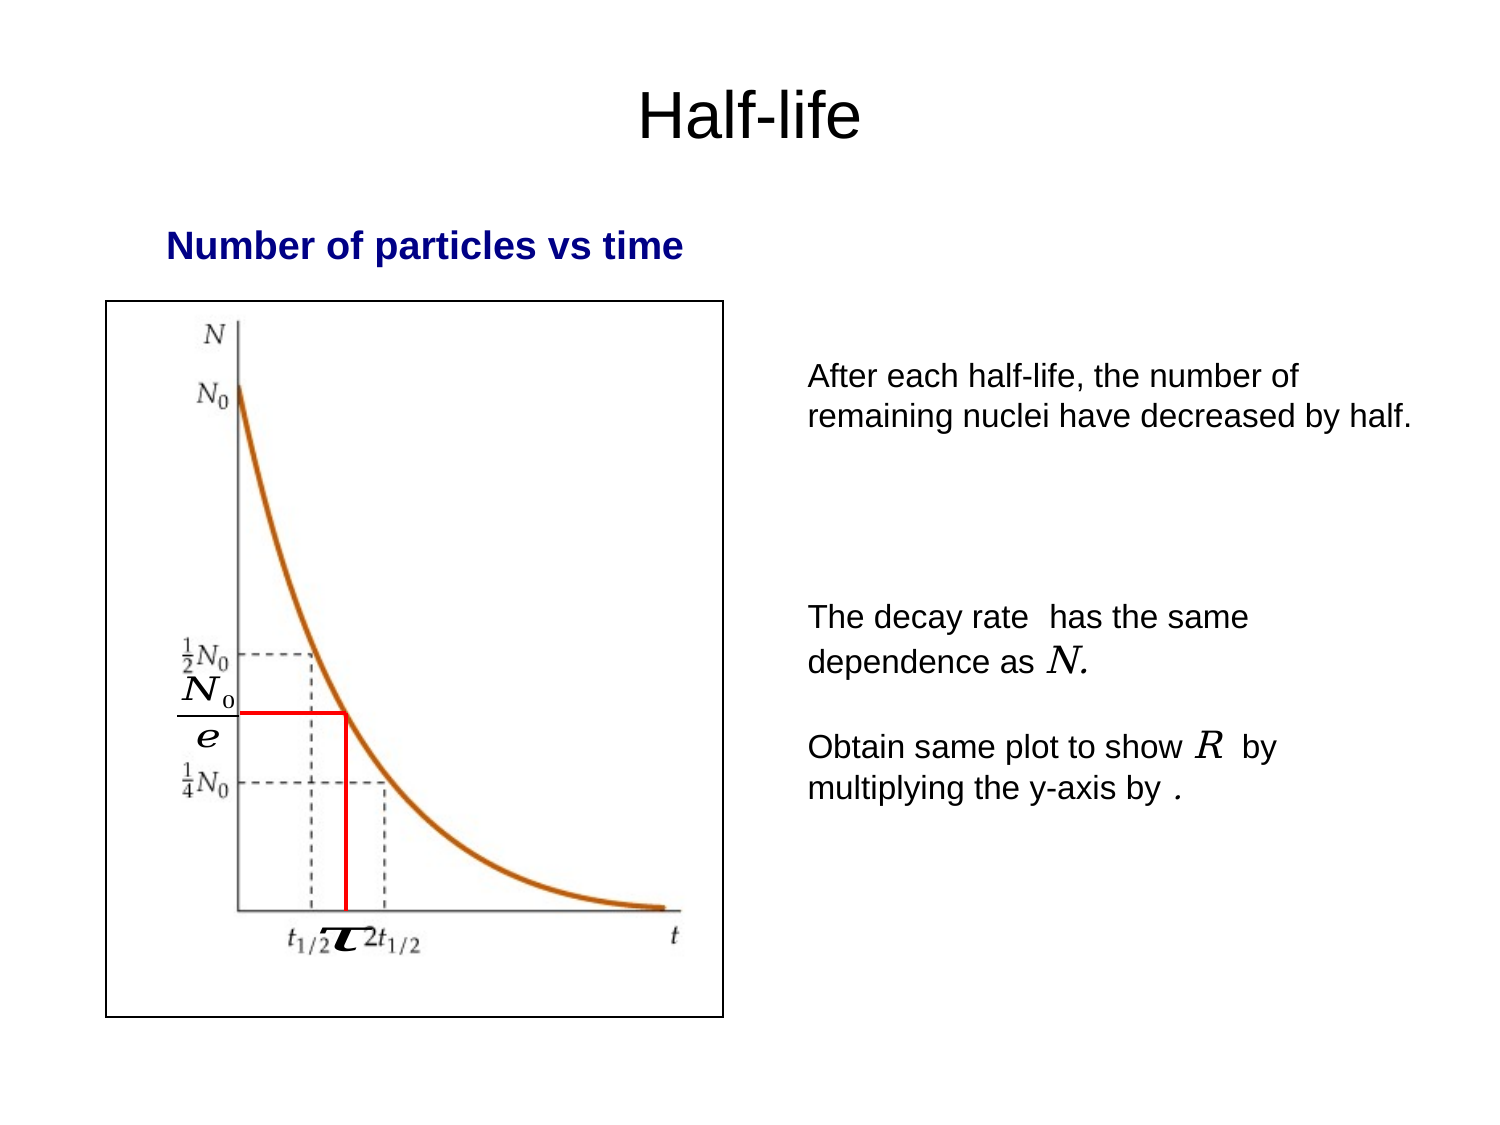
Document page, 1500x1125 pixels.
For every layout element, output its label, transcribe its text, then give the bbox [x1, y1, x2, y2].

text_box Number of particles vs time [0, 212, 862, 275]
text_box After each half-life, the number of remaining nuclei have decreased by half. [792, 346, 1445, 442]
text_box Half-life [0, 64, 1500, 160]
picture [106, 301, 723, 1017]
